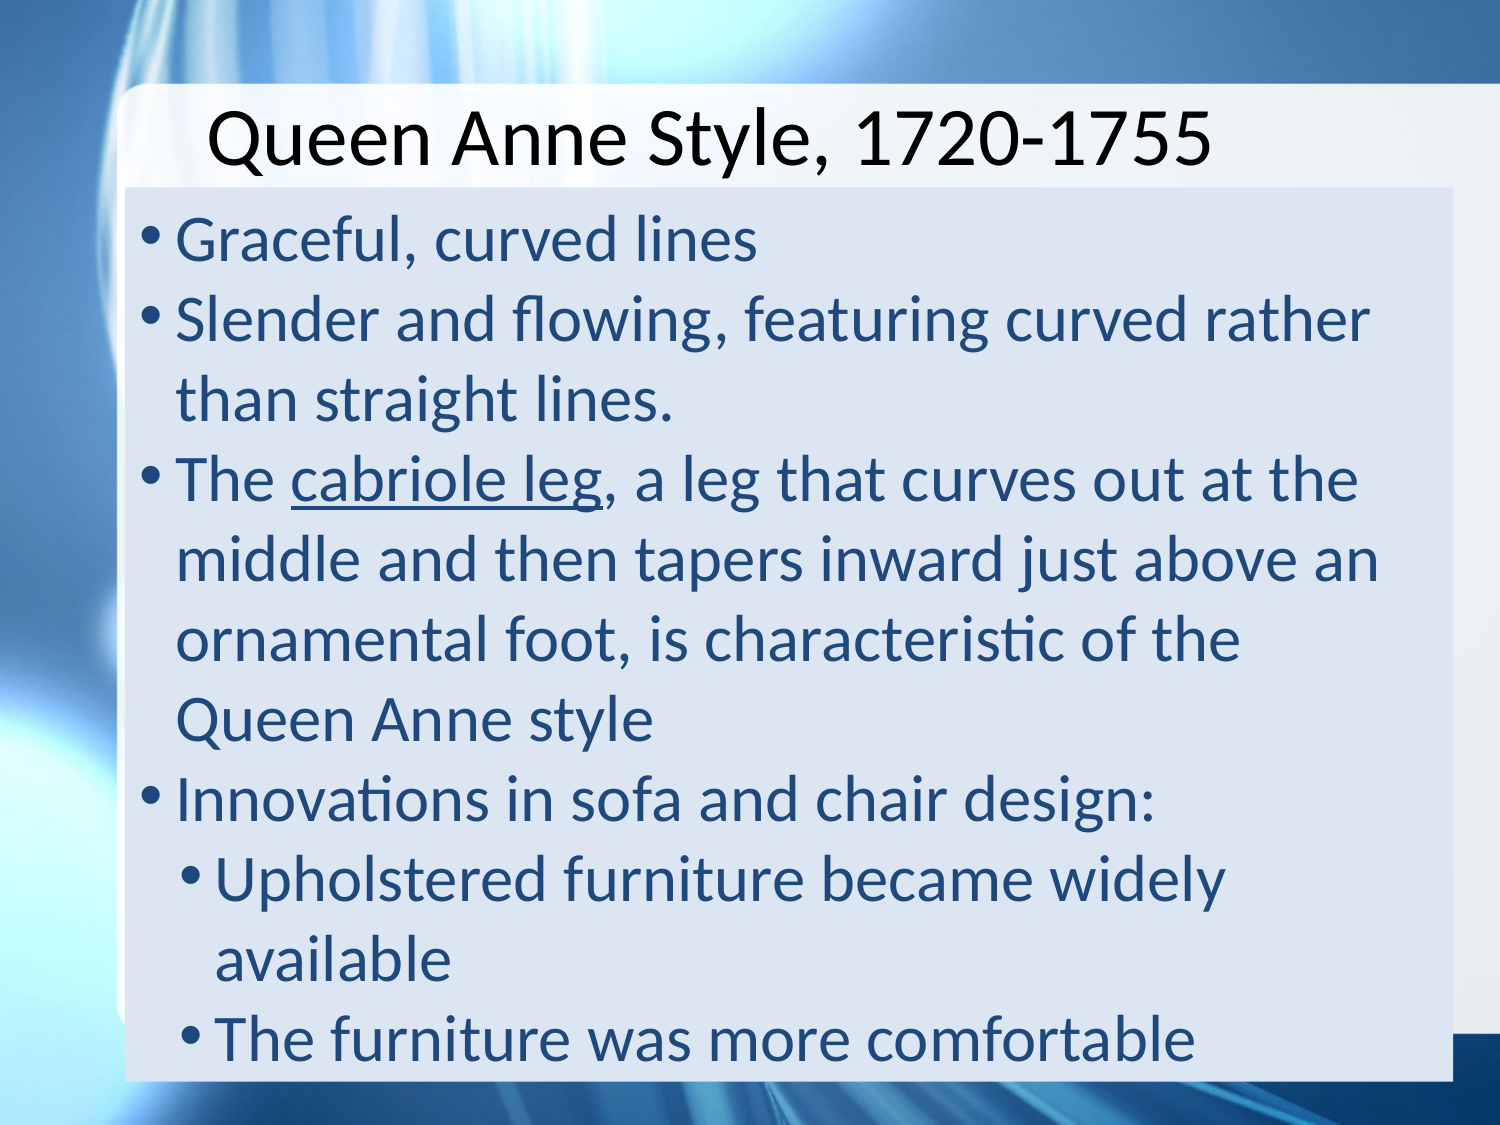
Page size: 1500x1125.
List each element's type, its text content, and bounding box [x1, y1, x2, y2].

text_box Queen Anne Style, 1720-1755 [192, 75, 1231, 187]
text_box Graceful, curved lines Slender and flowing, featuring curved rather than straight lines. The cabriole leg, a leg that curves out at the middle and then tapers inward just above an ornamental foot, is characteristic of the Queen Anne style Innovations in sofa and chair design: Upholstered furniture became widely available The furniture was more comfortable [124, 187, 1454, 1082]
picture [0, 0, 1500, 1125]
